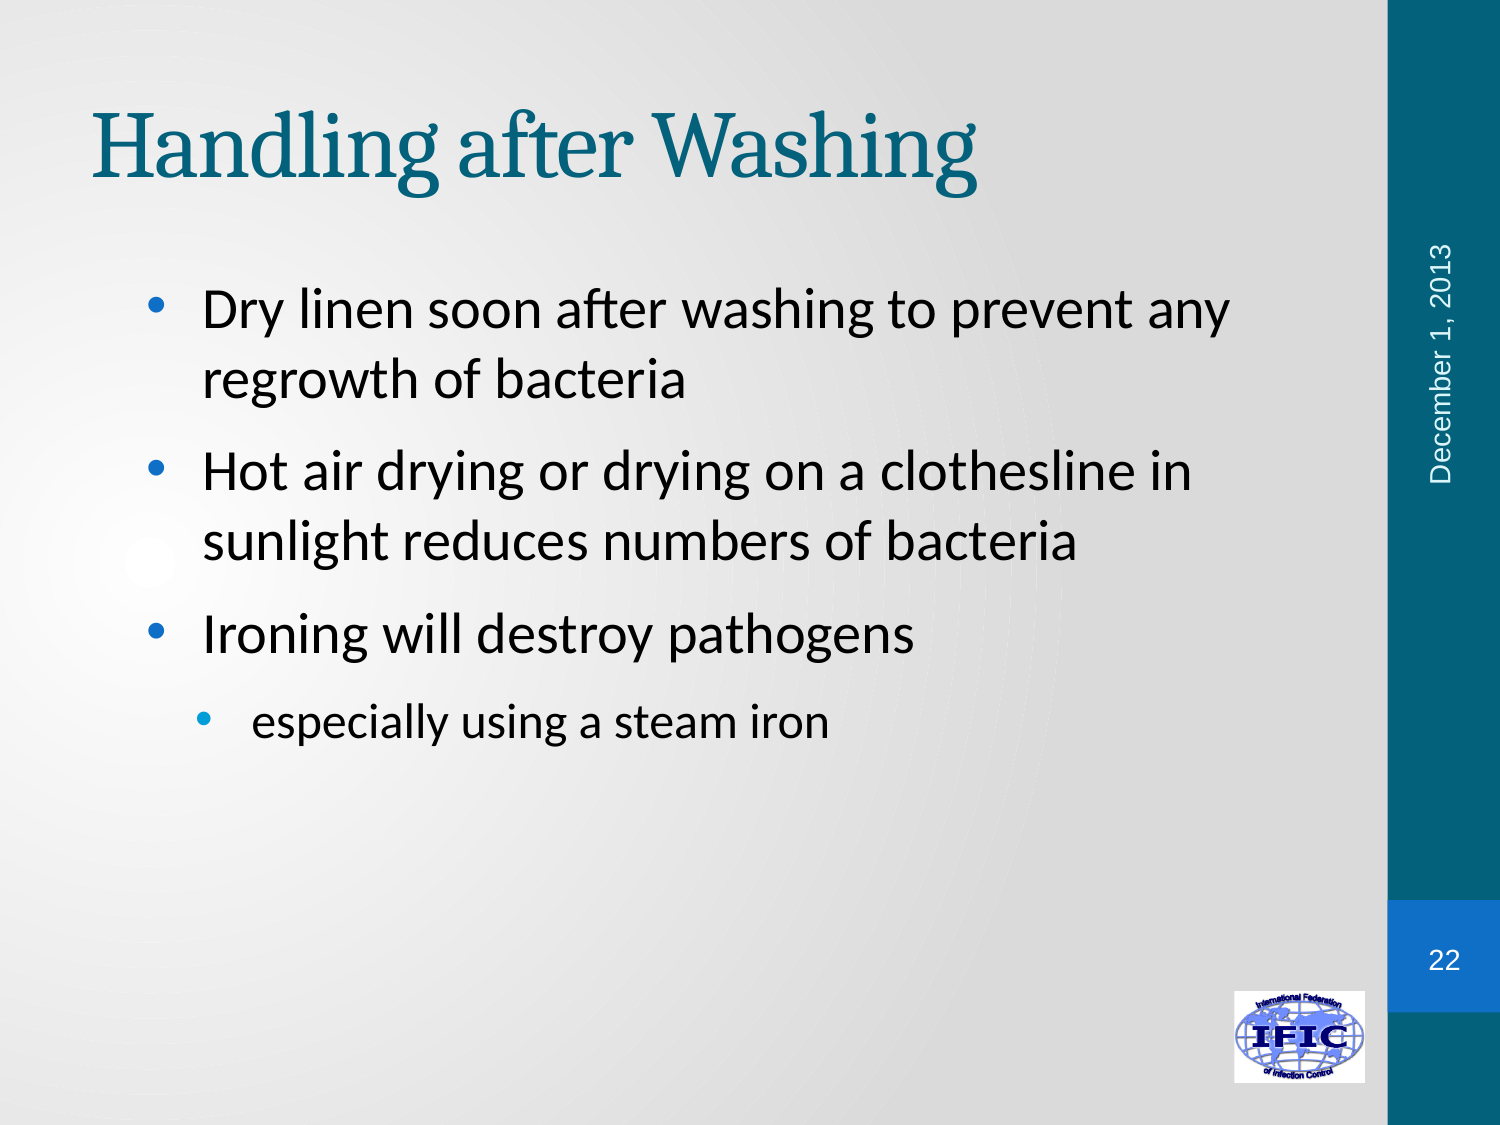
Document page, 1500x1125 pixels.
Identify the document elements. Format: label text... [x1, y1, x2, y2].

title Handling after Washing [75, 45, 1325, 233]
picture [1234, 991, 1365, 1083]
list Dry linen soon after washing to prevent any regrowth of bacteria Hot air drying or drying on a clothesline in sunlight reduces numbers of bacteria Ironing will destroy pathogens especially using a steam iron [75, 262, 1325, 1050]
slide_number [1408, 100, 1469, 501]
slide_number 22 [1397, 925, 1492, 994]
